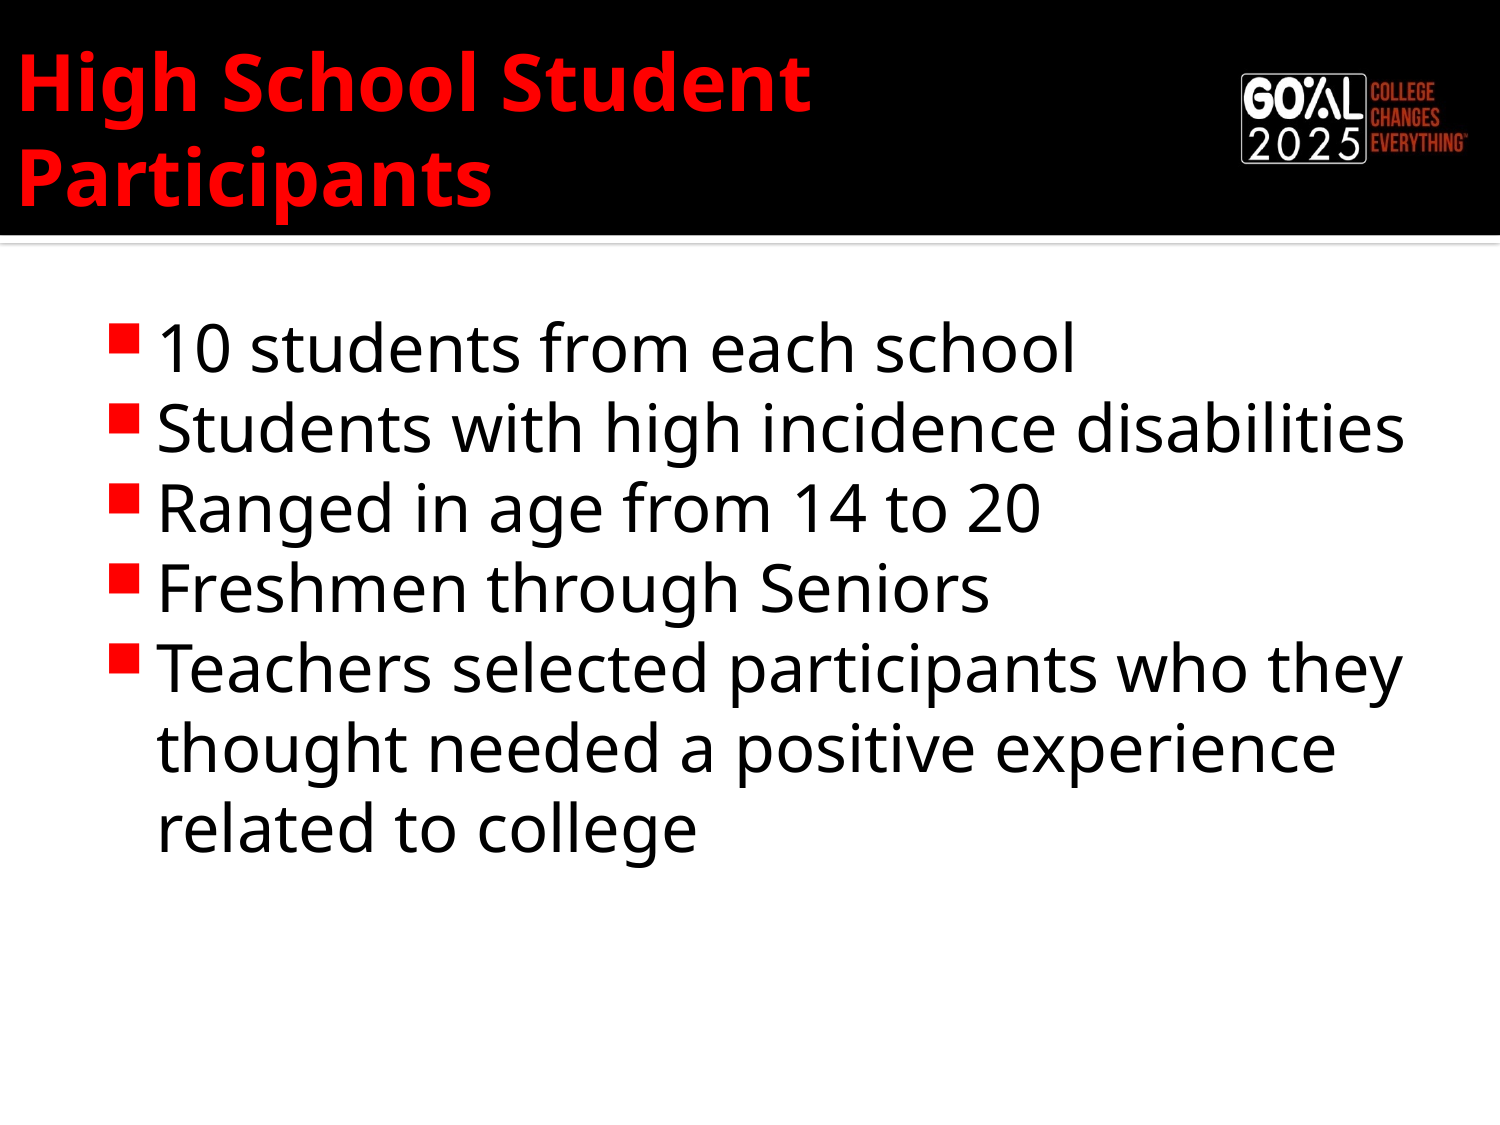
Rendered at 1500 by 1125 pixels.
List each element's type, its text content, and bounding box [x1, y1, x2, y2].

title High School Student Participants [0, 24, 1250, 231]
picture [1237, 24, 1470, 213]
list 10 students from each school Students with high incidence disabilities Ranged in age from 14 to 20 Freshmen through Seniors Teachers selected participants who they thought needed a positive experience related to college [75, 291, 1425, 1050]
